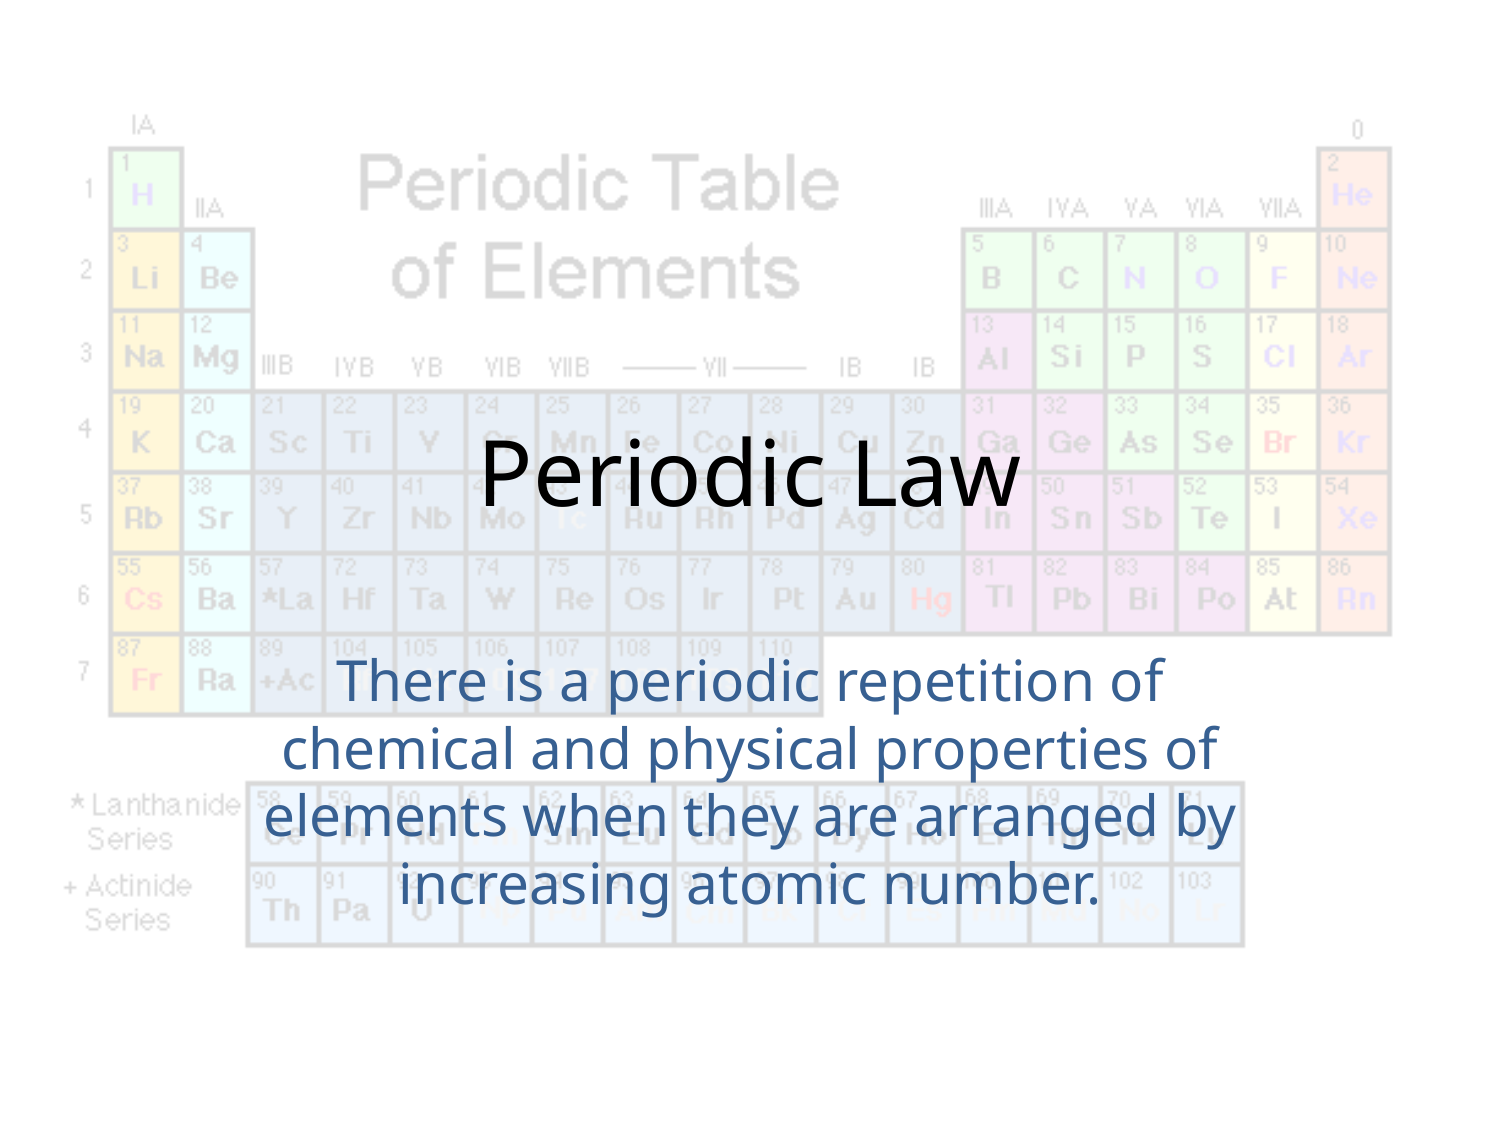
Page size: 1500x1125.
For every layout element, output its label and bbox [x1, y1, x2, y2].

picture [33, 108, 1454, 972]
